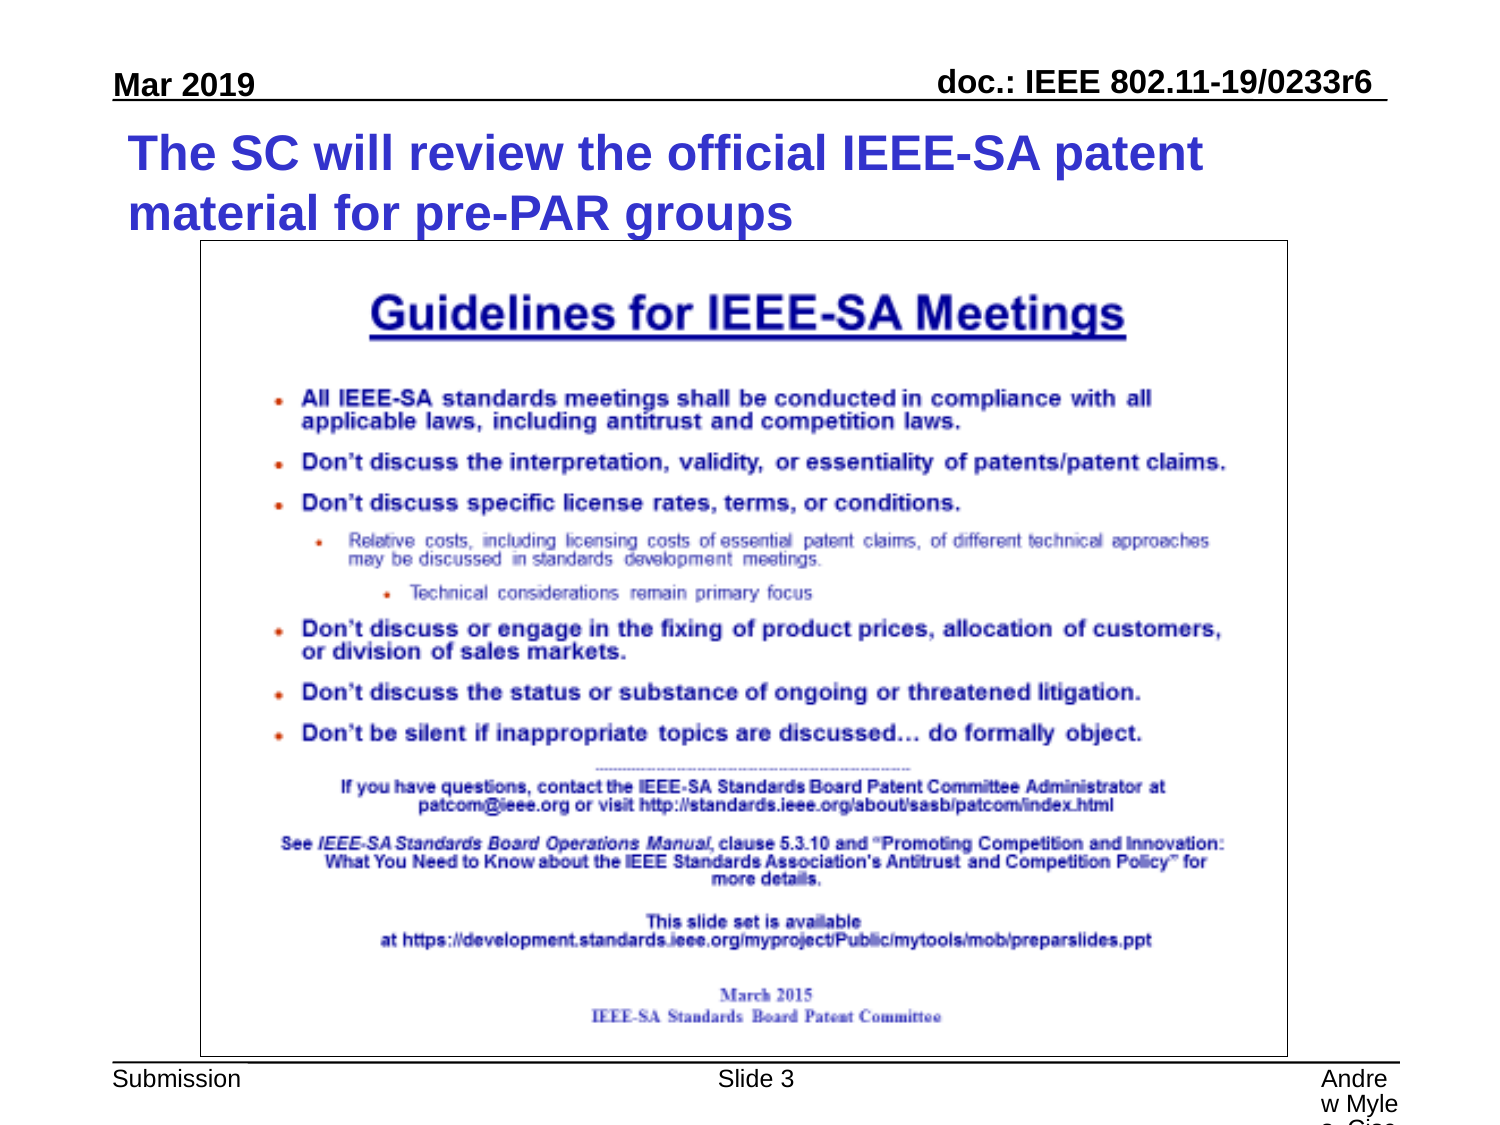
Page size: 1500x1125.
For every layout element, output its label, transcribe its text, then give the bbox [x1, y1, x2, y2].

picture [199, 240, 1288, 1057]
title The SC will review the official IEEE-SA patent material for pre-PAR groups [112, 112, 1388, 288]
footer Andrew Myles, Cisco [1320, 1061, 1402, 1093]
slide_number Slide 3 [709, 1065, 803, 1093]
